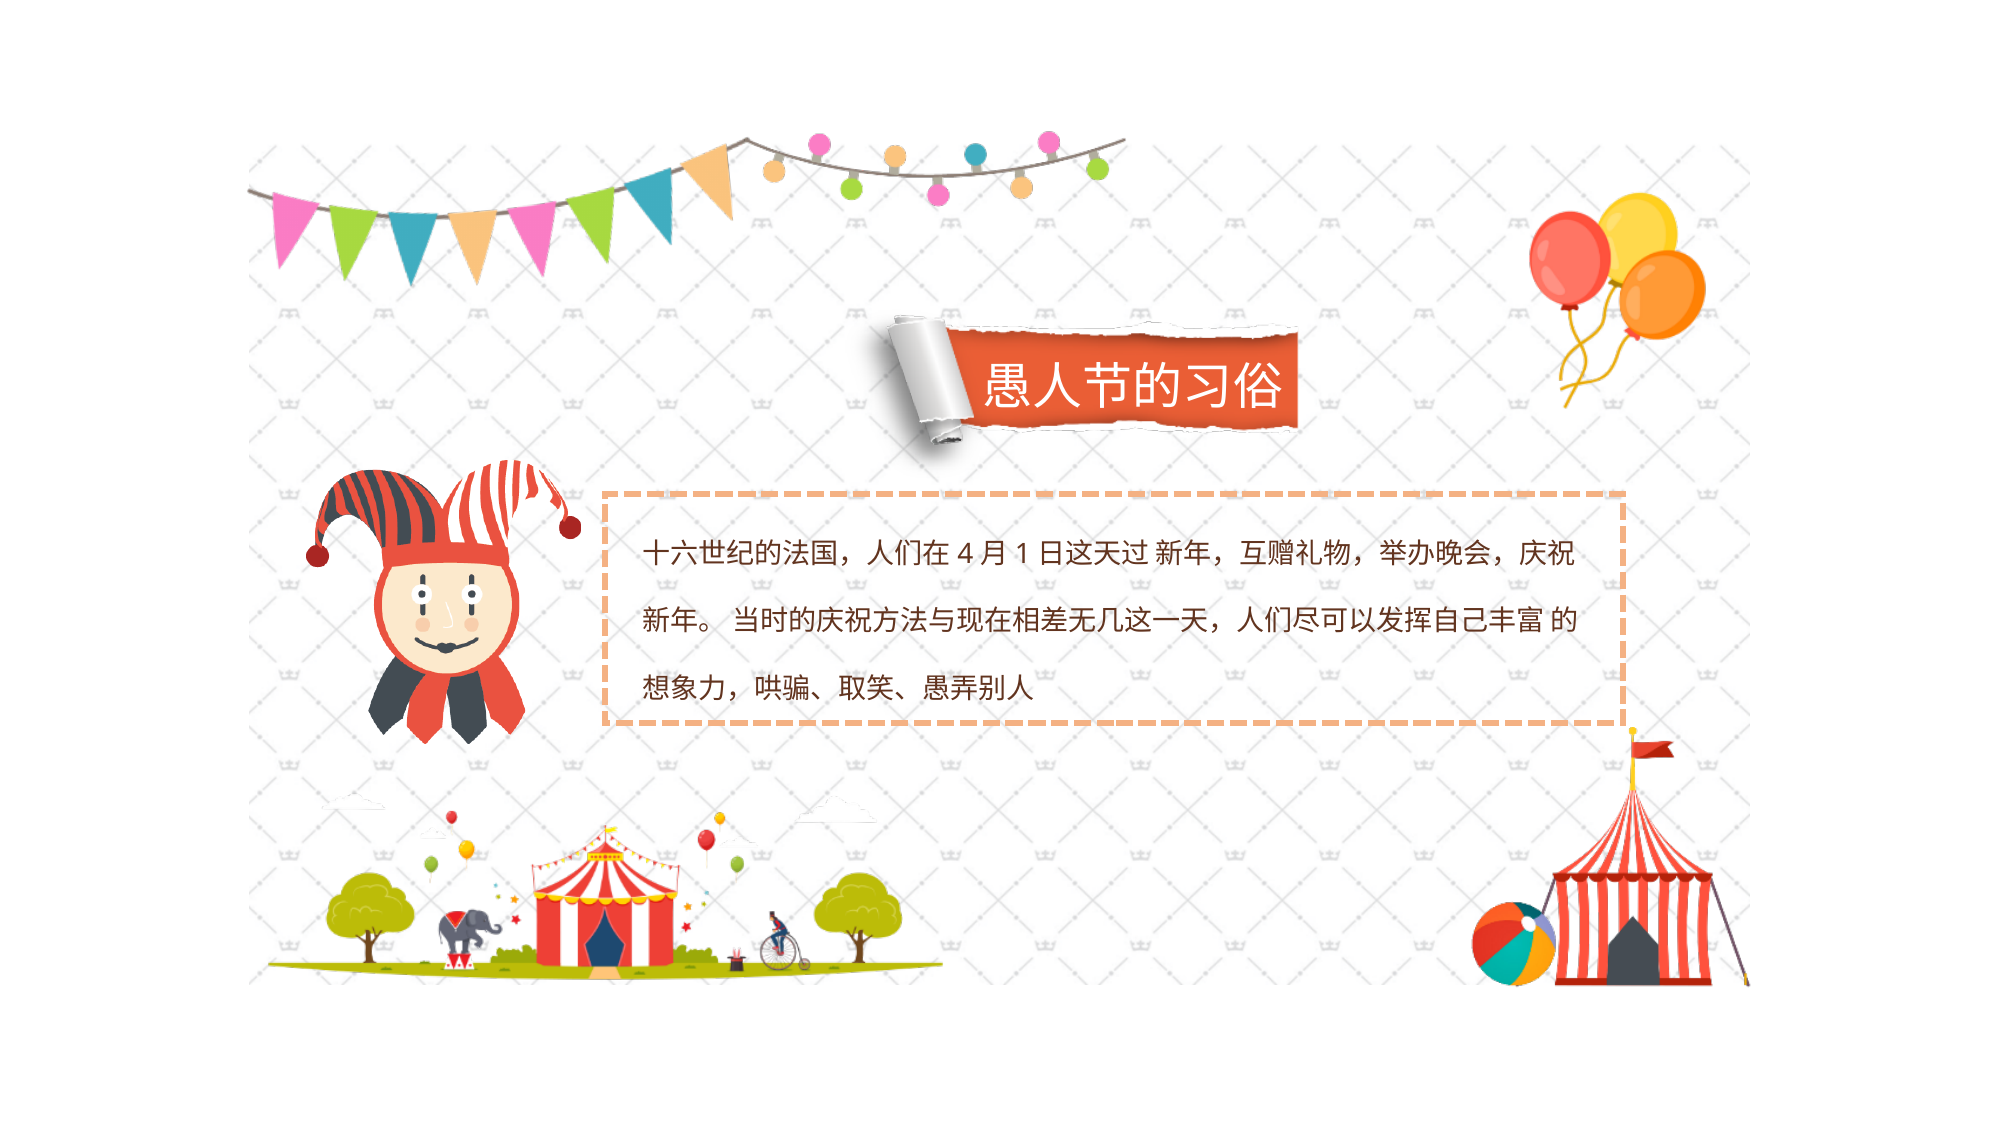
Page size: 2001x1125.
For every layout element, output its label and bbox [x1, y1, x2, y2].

picture [187, 86, 1775, 1125]
